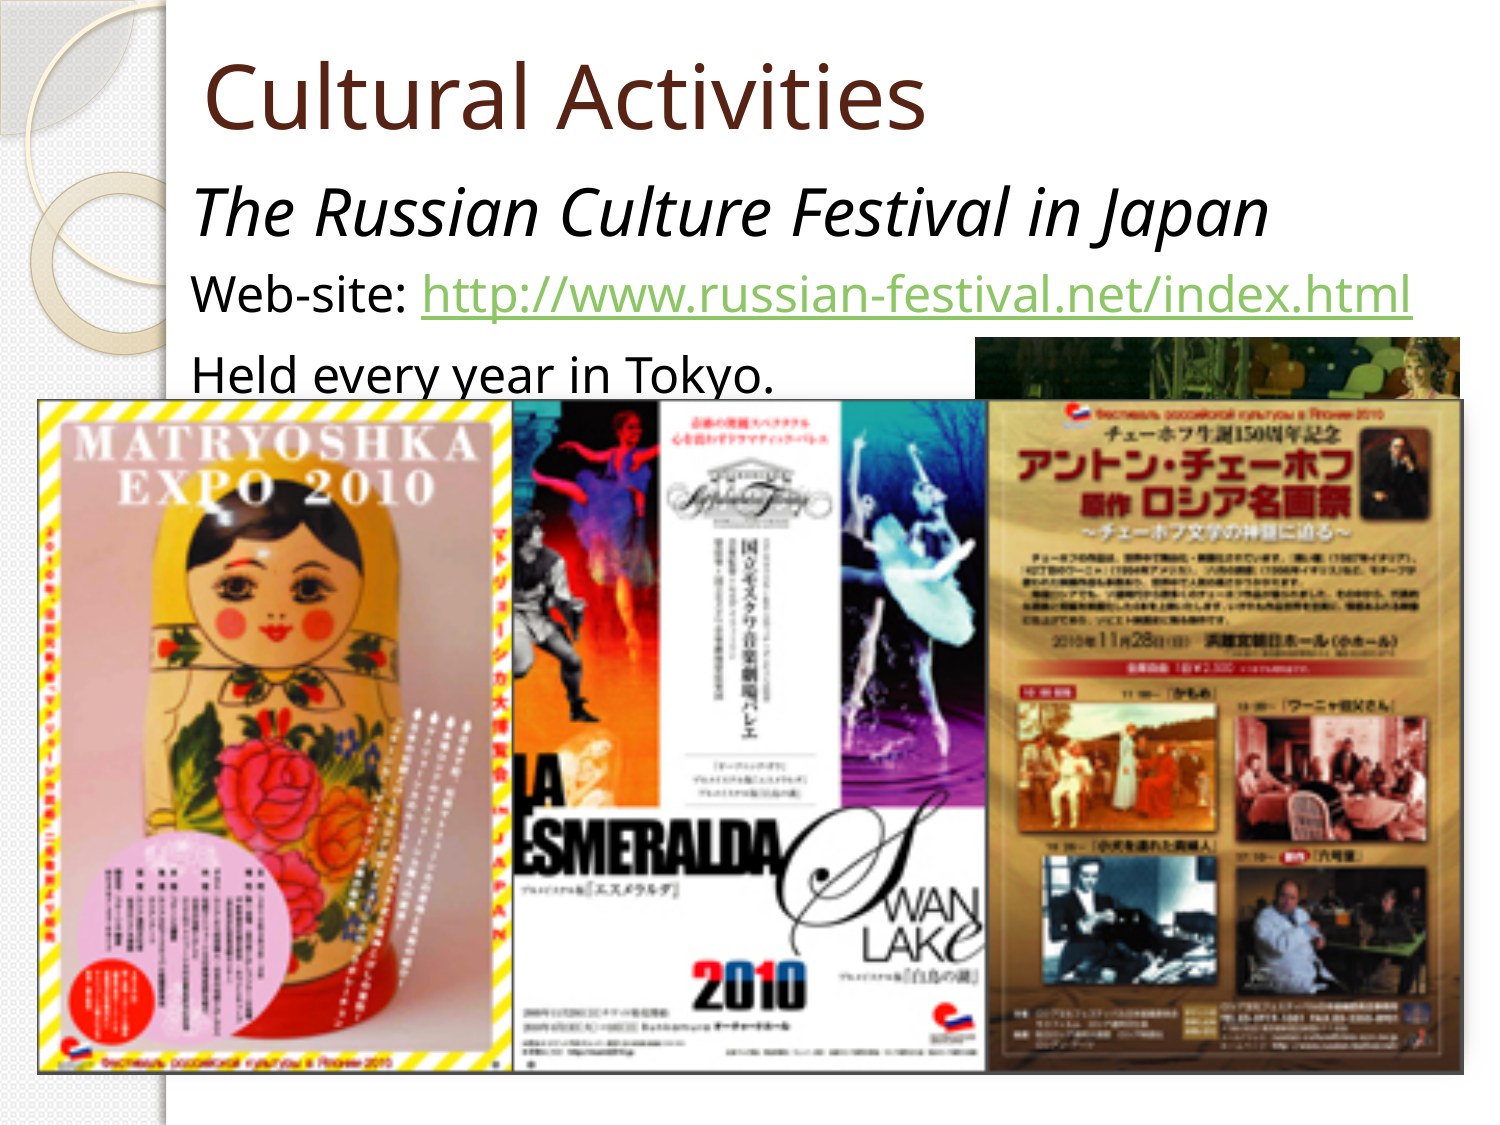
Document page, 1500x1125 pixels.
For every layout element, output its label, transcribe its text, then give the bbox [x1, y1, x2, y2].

picture [37, 337, 1464, 1076]
title Cultural Activities [187, 0, 1418, 162]
list The Russian Culture Festival in Japan Web-site: http://www.russian-festival.net/index.html Held every year in Tokyo. [162, 162, 1466, 395]
